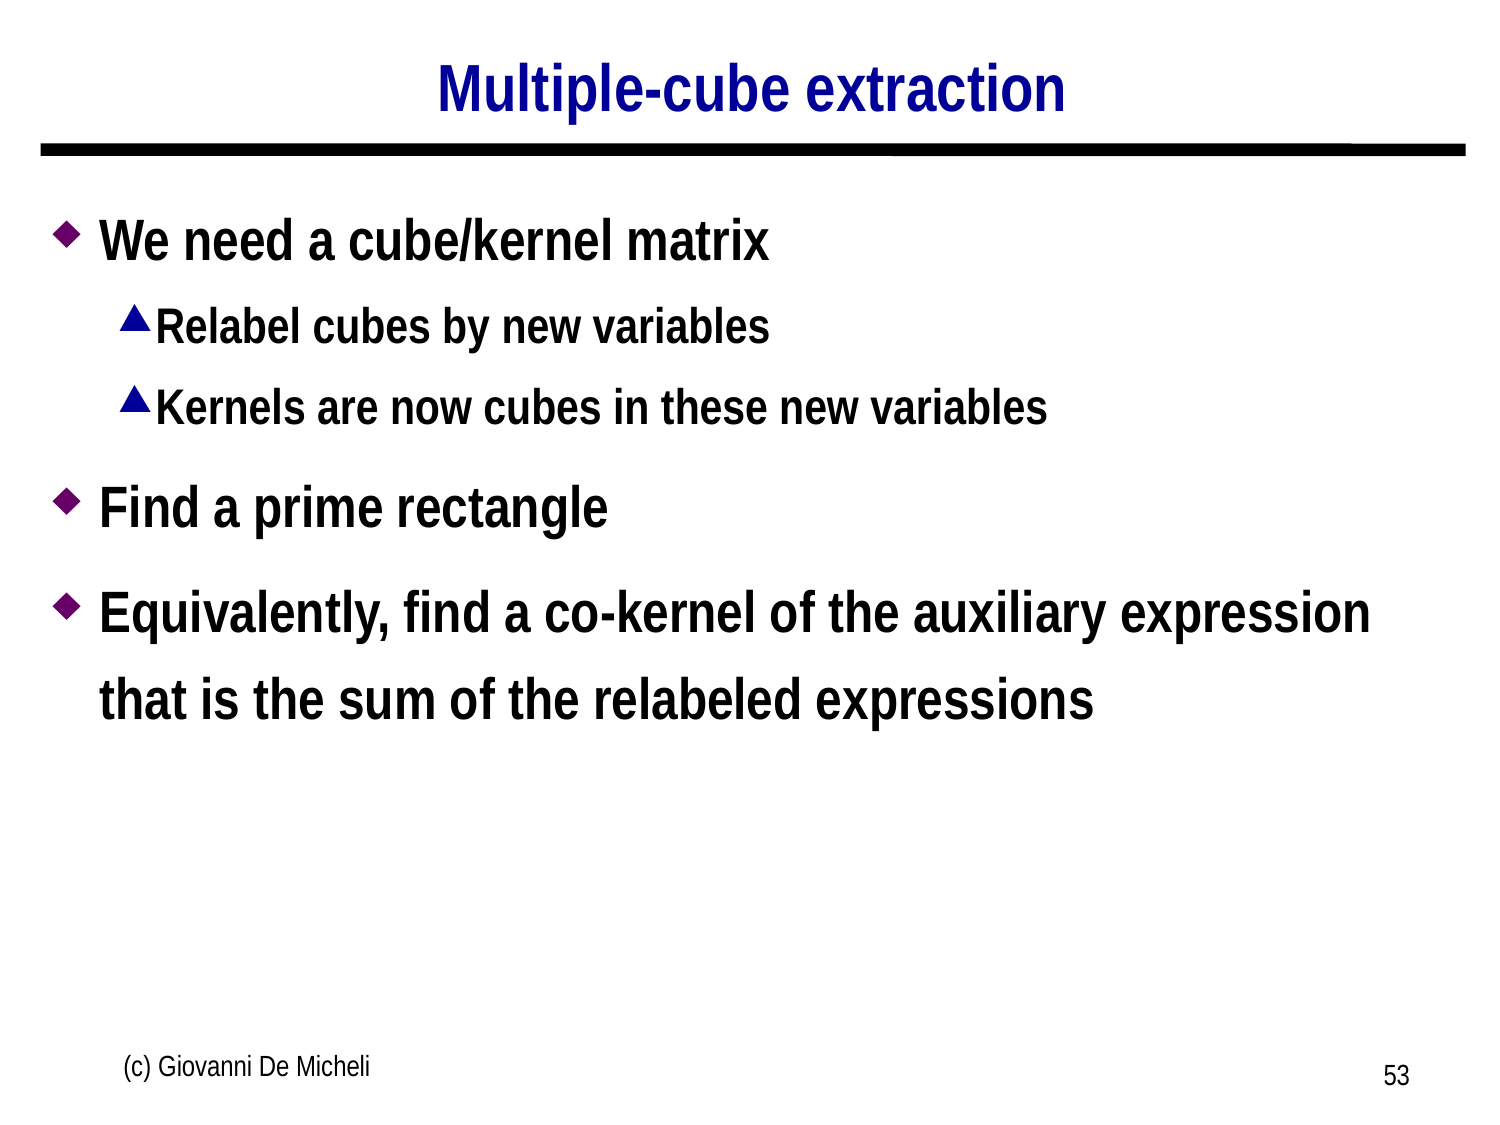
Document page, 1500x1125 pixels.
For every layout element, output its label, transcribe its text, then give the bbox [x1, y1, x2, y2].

list We need a cube/kernel matrix Relabel cubes by new variables Kernels are now cubes in these new variables Find a prime rectangle Equivalently, find a co-kernel of the auxiliary expression that is the sum of the relabeled expressions [37, 177, 1465, 1032]
slide_number 53 [1074, 1048, 1426, 1125]
title Multiple-cube extraction [39, 33, 1467, 146]
footer (c) Giovanni De Micheli [9, 1039, 485, 1119]
